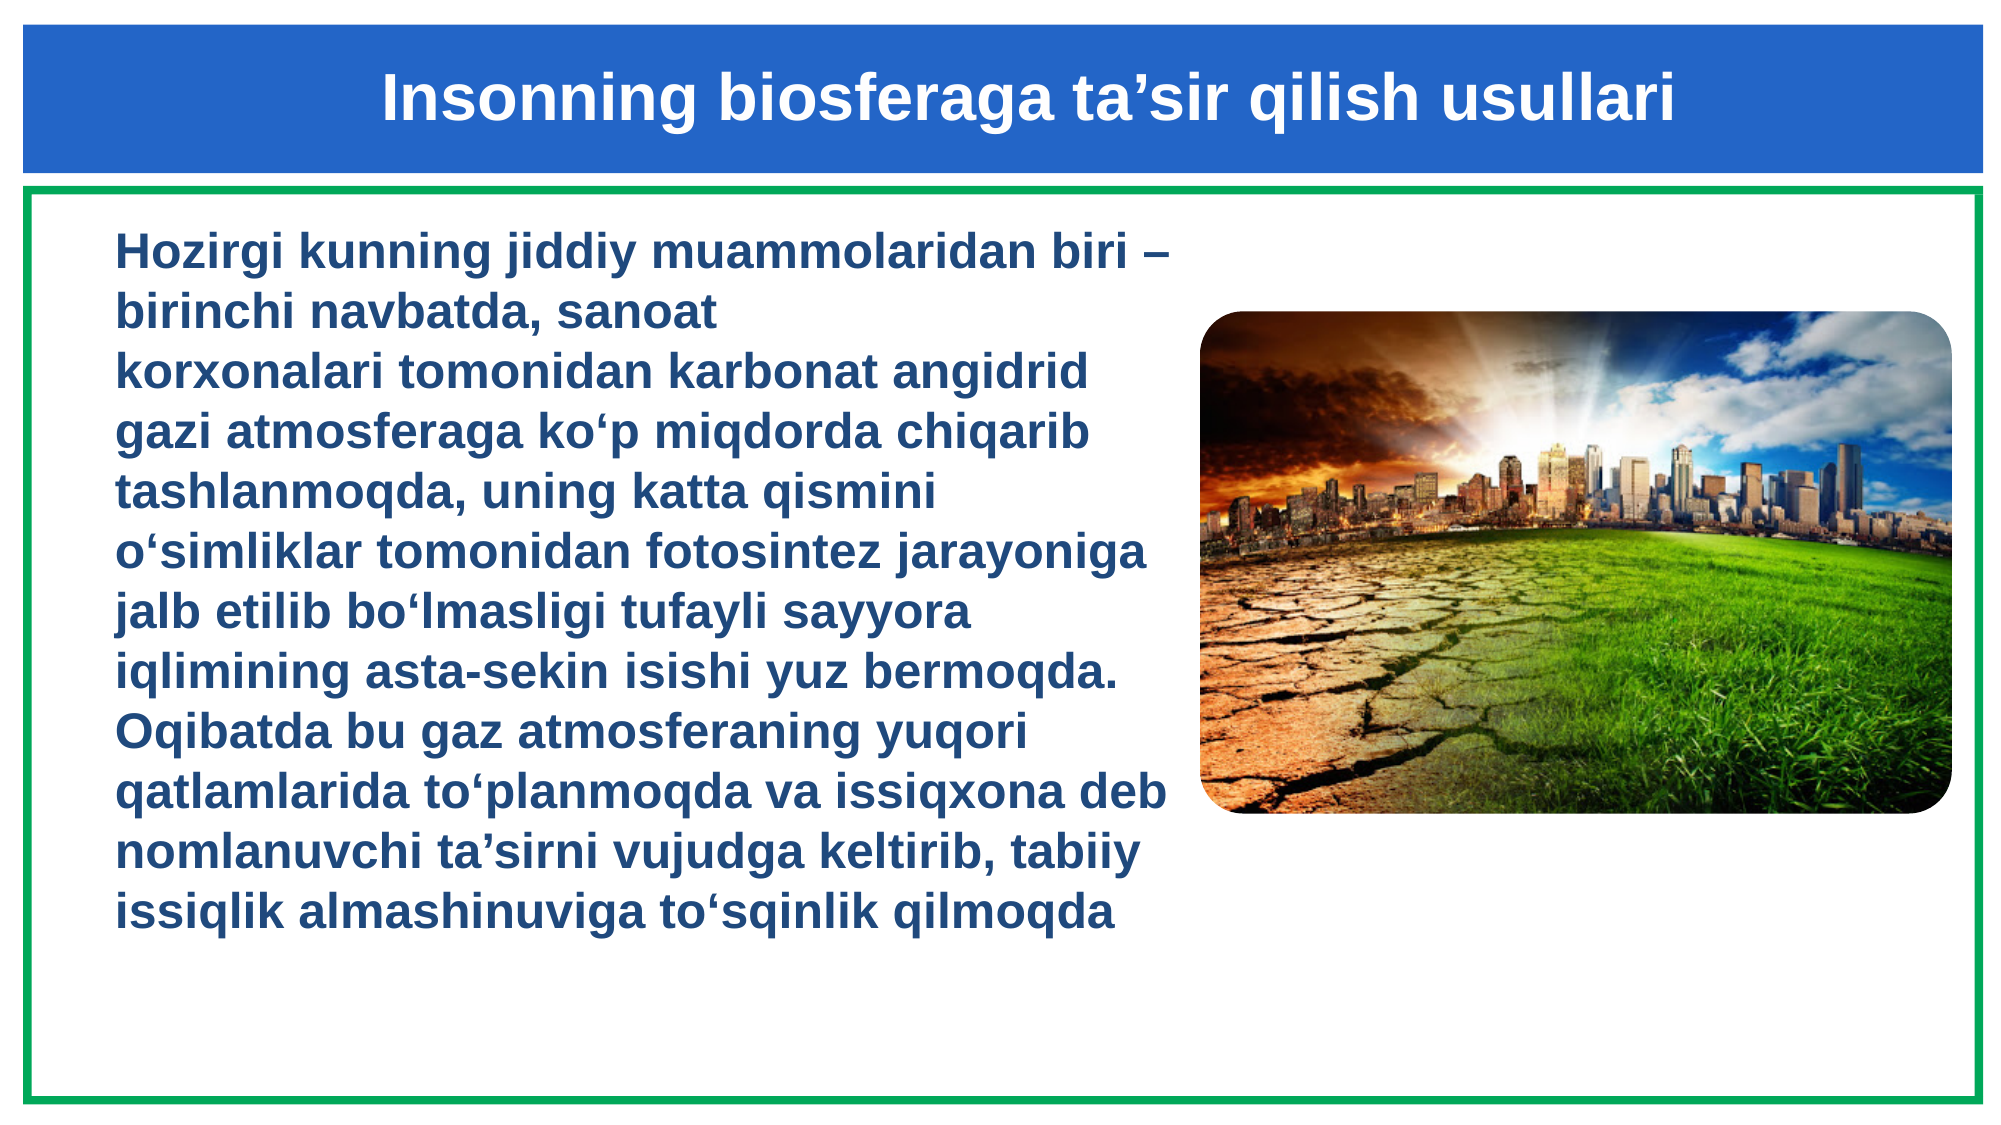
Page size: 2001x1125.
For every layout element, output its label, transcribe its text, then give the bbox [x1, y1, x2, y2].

picture [1199, 311, 1953, 814]
text_box Hozirgi kunning jiddiy muammolaridan biri – birinchi navbatda, sanoat korxonalari tomonidan karbonat angidrid gazi atmosferaga ko‘p miqdorda chiqarib tashlanmoqda, uning katta qismini o‘simliklar tomonidan fotosintez jarayoniga jalb etilib bo‘lmasligi tufayli sayyora iqlimining asta-sekin isishi yuz bermoqda. Oqibatda bu gaz atmosferaning yuqori qatlamlarida to‘planmoqda va issiqxona deb nomlanuvchi ta’sirni vujudga keltirib, tabiiy issiqlik almashinuviga to‘sqinlik qilmoqda [100, 211, 1200, 947]
title Insonning biosferaga ta’sir qilish usullari [129, 0, 1930, 188]
